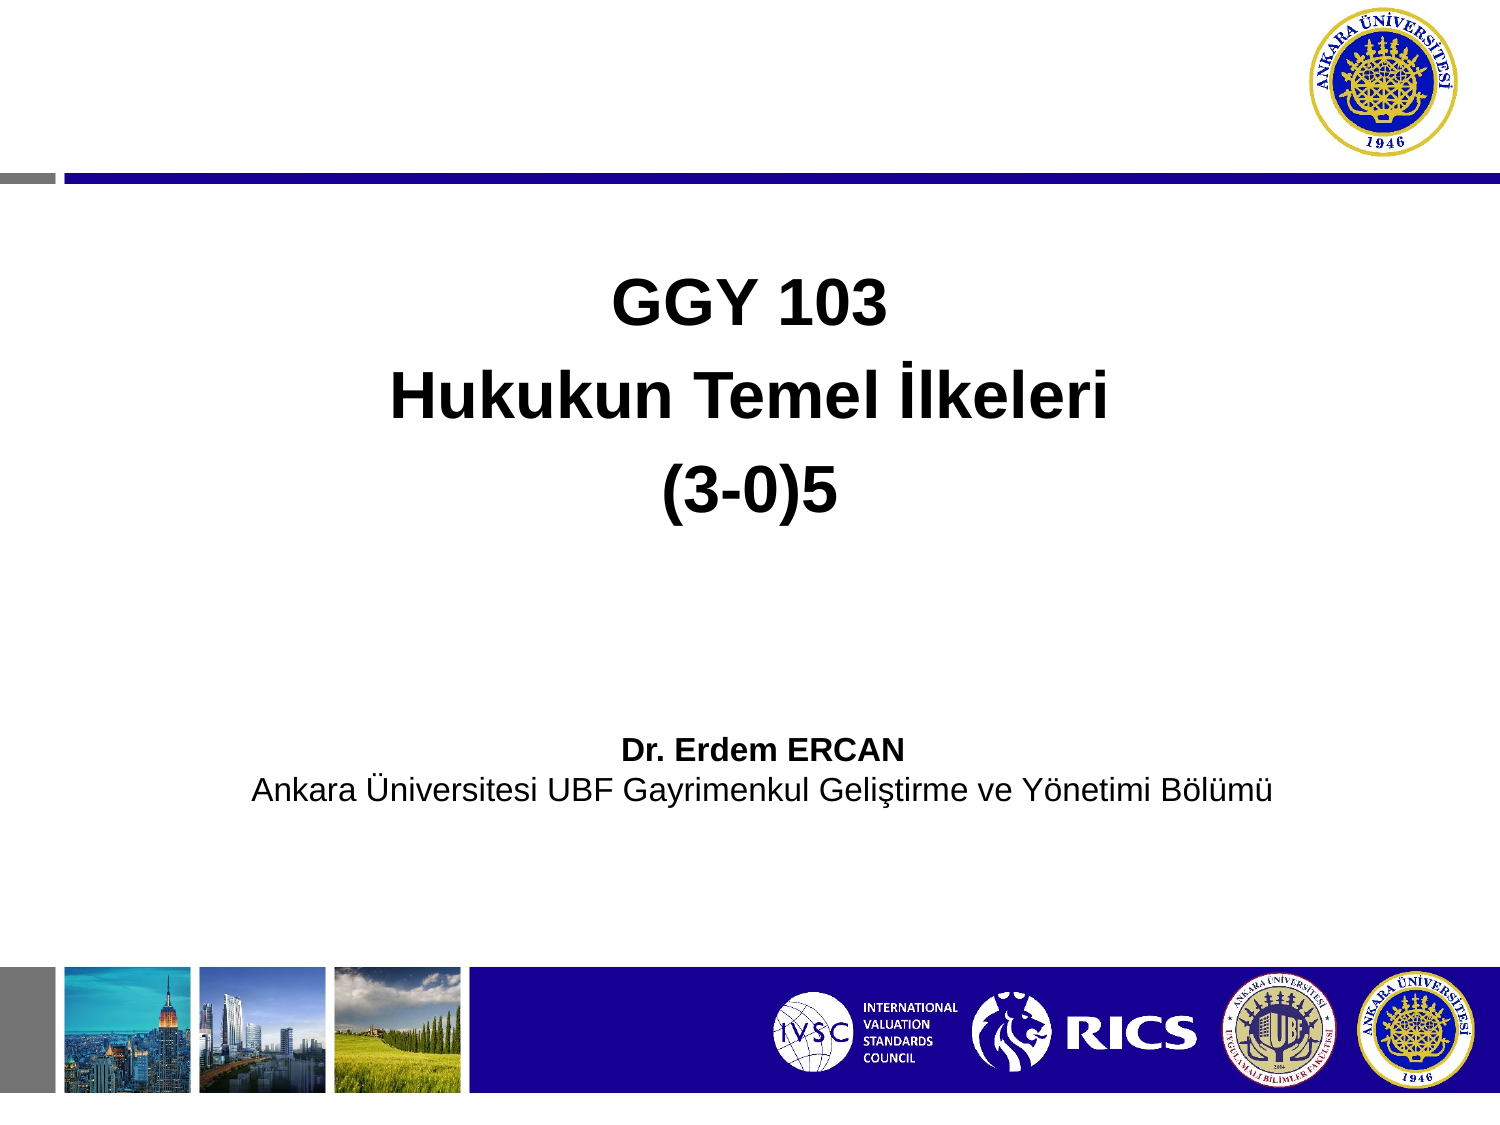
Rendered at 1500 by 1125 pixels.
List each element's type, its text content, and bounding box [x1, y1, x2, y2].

text_box GGY 103 Hukukun Temel İlkeleri (3-0)5 [82, 251, 1418, 627]
text_box Dr. Erdem ERCAN Ankara Üniversitesi UBF Gayrimenkul Geliştirme ve Yönetimi Bölümü [72, 720, 1464, 816]
picture [0, 0, 1500, 1125]
